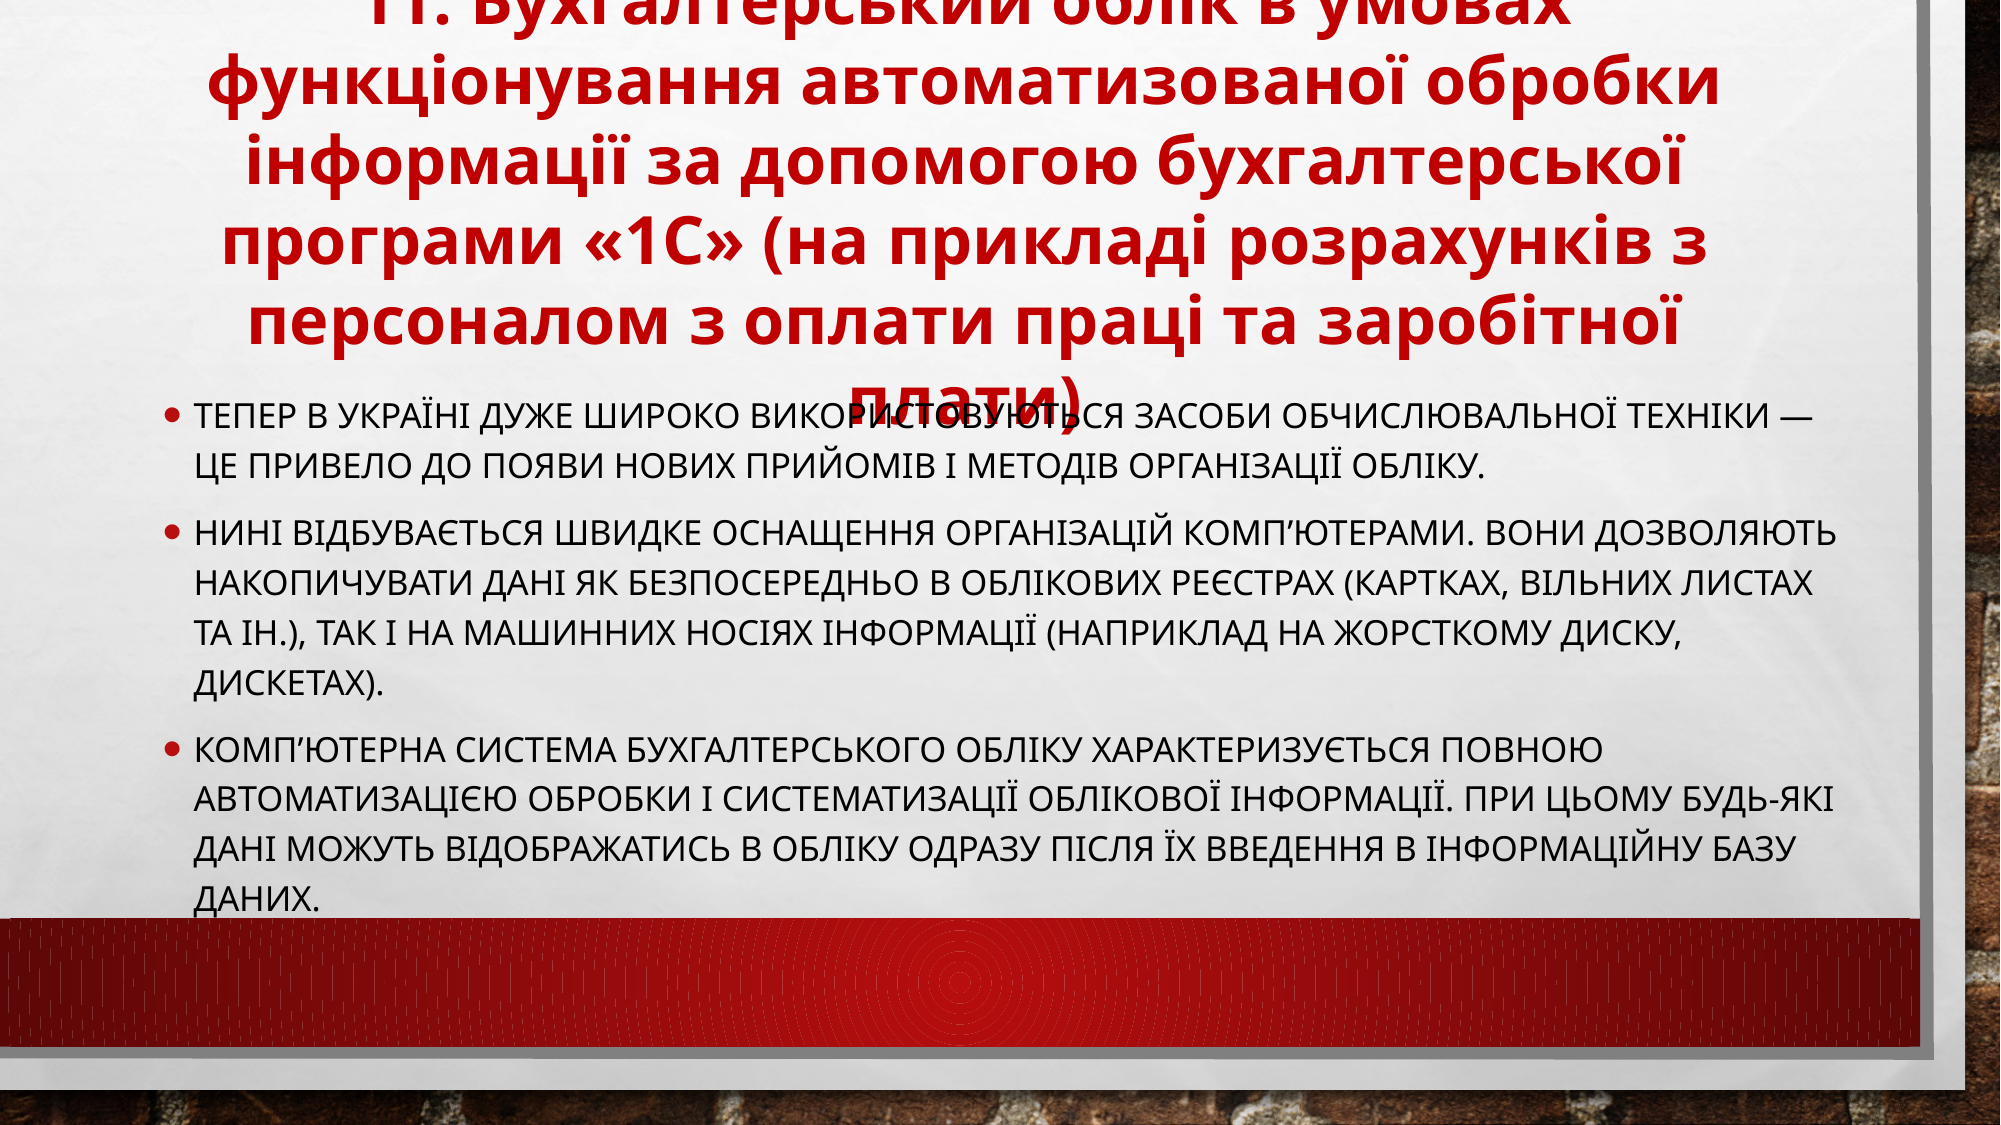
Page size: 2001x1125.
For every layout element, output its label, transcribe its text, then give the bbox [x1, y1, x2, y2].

picture [0, 0, 2000, 1125]
title 11. Бухгалтерський облік в умовах функціонування автоматизованої обробки інформації за допомогою бухгалтерської програми «1C» (на прикладі розрахунків з персоналом з оплати праці та заробітної плати) [112, 57, 1818, 339]
list Тепер в Україні дуже широко використовуються засоби обчислювальної техніки — це привело до появи нових прийомів і методів організації обліку. Нині відбувається швидке оснащення організацій комп’ютерами. Вони дозволяють накопичувати дані як безпосередньо в облікових реєстрах (картках, вільних листах та ін.), так і на машинних носіях інформації (наприклад на жорсткому диску, дискетах). Комп’ютерна система бухгалтерського обліку характеризується повною автоматизацією обробки і систематизації облікової інформації. При цьому будь-які дані можуть відображатись в обліку одразу після їх введення в інформаційну базу даних. [147, 376, 1853, 929]
